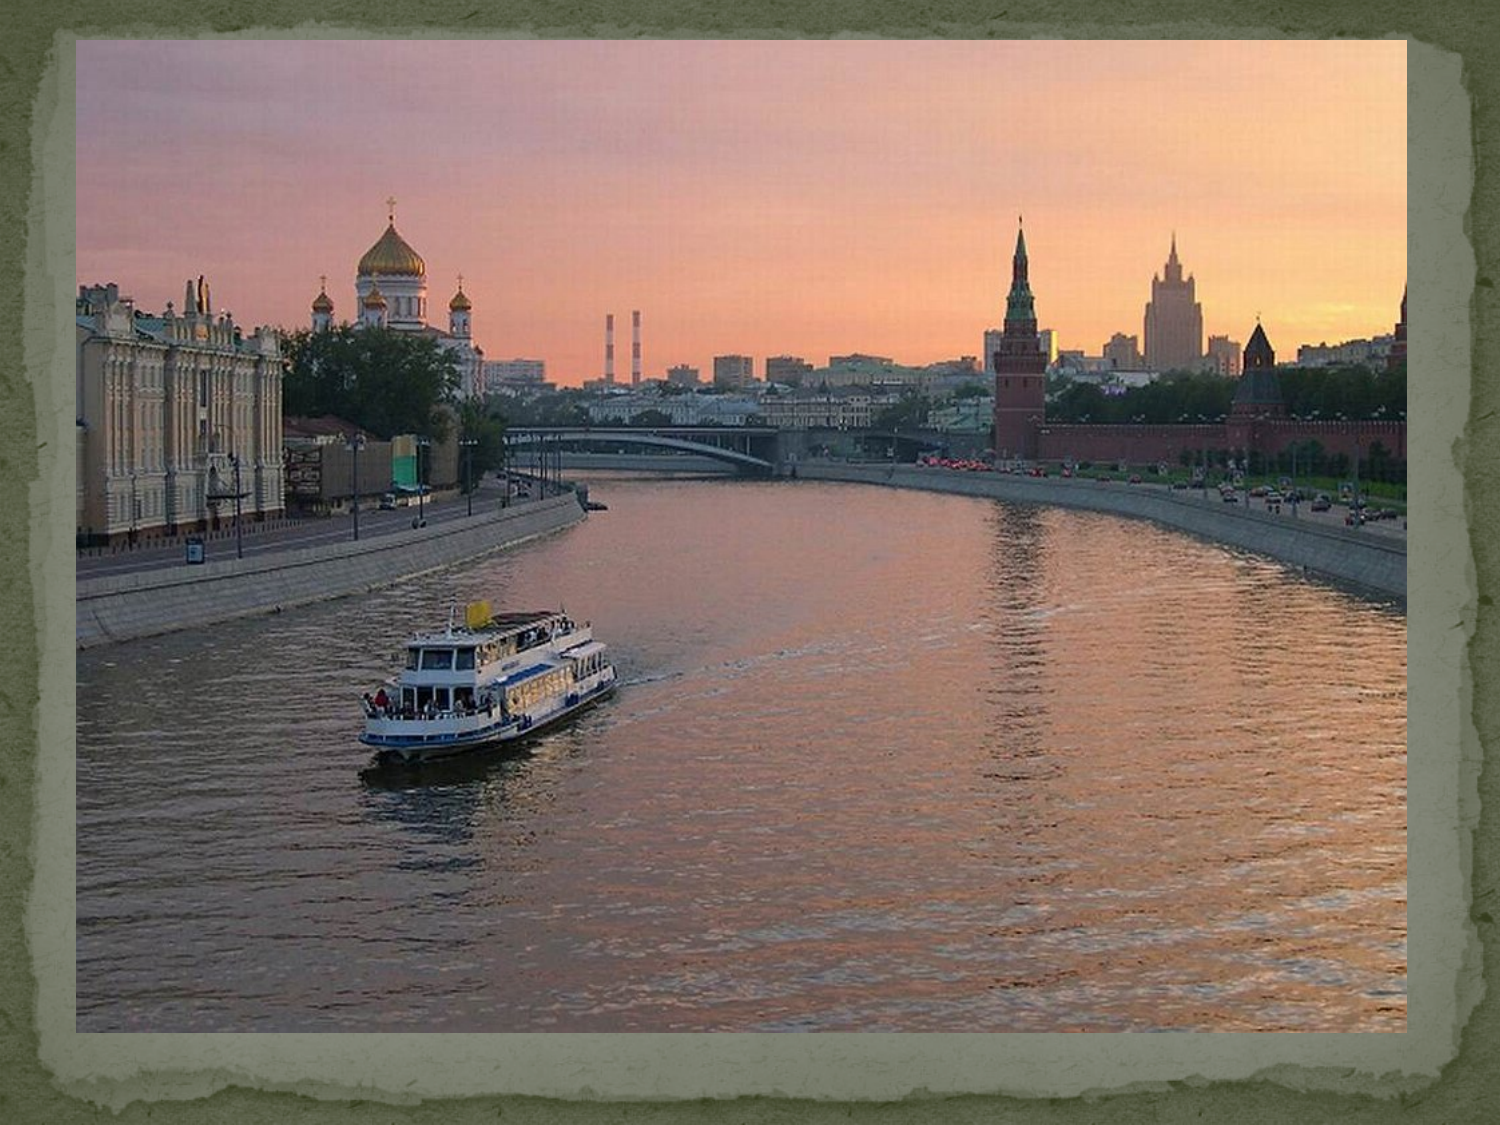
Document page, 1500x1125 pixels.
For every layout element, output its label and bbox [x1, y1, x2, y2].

picture [76, 40, 1407, 1033]
